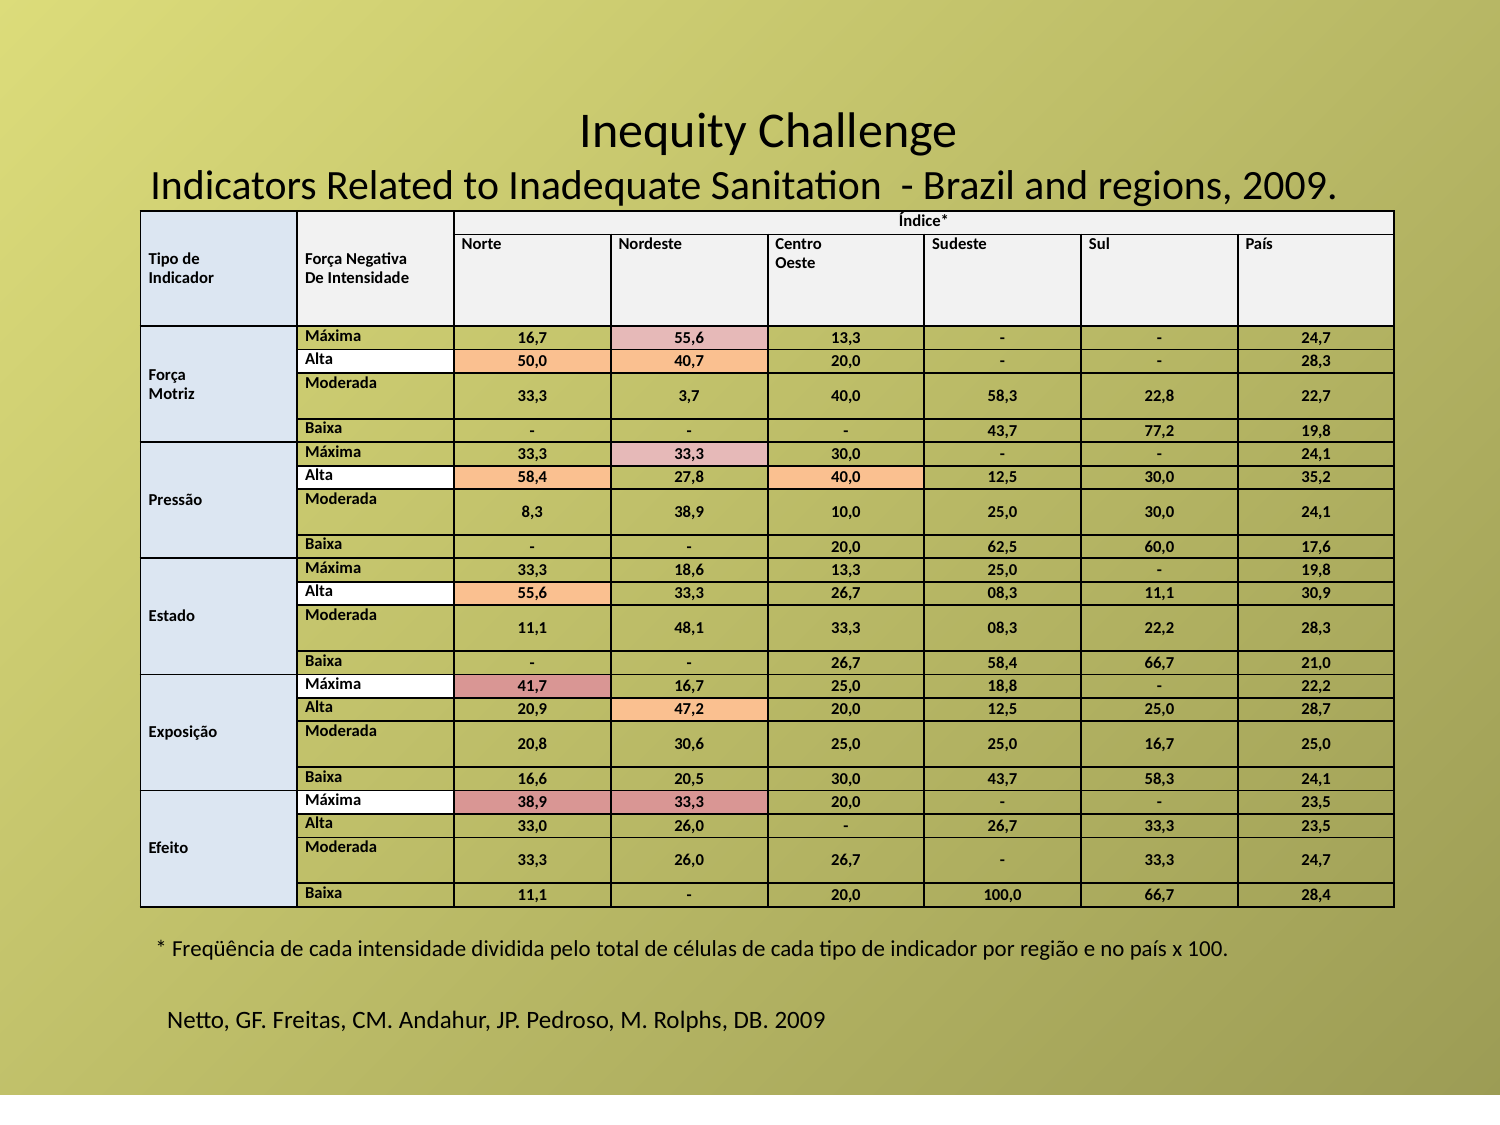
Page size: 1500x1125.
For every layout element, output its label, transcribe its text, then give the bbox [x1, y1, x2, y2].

table_cell Moderada [298, 490, 453, 534]
table_cell 58,3 [1082, 768, 1237, 790]
table_cell 19,8 [1239, 559, 1393, 581]
table_cell 24,1 [1239, 443, 1393, 465]
table_cell 33,3 [455, 838, 610, 882]
table_cell 24,7 [1239, 327, 1393, 349]
table_cell 26,0 [612, 838, 767, 882]
table_cell 33,3 [455, 374, 610, 418]
table_cell 20,9 [455, 699, 610, 720]
table_cell 25,0 [925, 559, 1080, 581]
table_cell Nordeste [612, 235, 767, 325]
table_header Tipo de Indicador [141, 215, 296, 325]
table_cell - [769, 420, 923, 441]
table_cell Máxima [298, 791, 453, 813]
table_cell Alta [298, 350, 453, 372]
table_cell 22,2 [1239, 675, 1393, 697]
table_cell 25,0 [1082, 699, 1237, 720]
table_cell 30,9 [1239, 583, 1393, 604]
table_cell 16,7 [455, 327, 610, 349]
table_cell 18,8 [925, 675, 1080, 697]
table_cell 33,3 [1082, 815, 1237, 837]
table_cell 30,0 [769, 443, 923, 465]
table_cell Máxima [298, 675, 453, 697]
table_cell 58,4 [925, 652, 1080, 674]
table_cell 3,7 [612, 374, 767, 418]
table_cell 38,9 [612, 490, 767, 534]
table_cell - [1082, 350, 1237, 372]
table_cell Força Motriz [141, 327, 296, 441]
table_cell 60,0 [1082, 536, 1237, 557]
table_cell - [612, 536, 767, 557]
table_cell 22,7 [1239, 374, 1393, 418]
table_cell 08,3 [925, 583, 1080, 604]
table_cell Baixa [298, 768, 453, 790]
text_box Inequity Challenge Indicators Related to Inadequate Sanitation - Brazil and regions, 2009. [135, 90, 1402, 215]
table_cell 33,3 [455, 443, 610, 465]
table_cell Baixa [298, 420, 453, 441]
table_cell 28,7 [1239, 699, 1393, 720]
table_cell - [1082, 327, 1237, 349]
table_cell 16,6 [455, 768, 610, 790]
table_cell 40,0 [769, 374, 923, 418]
table_cell 48,1 [612, 606, 767, 650]
table_cell 33,0 [455, 815, 610, 837]
text_box [0, 0, 1500, 1095]
table_cell - [925, 443, 1080, 465]
table_cell Alta [298, 583, 453, 604]
table_cell 25,0 [769, 675, 923, 697]
table_cell Máxima [298, 443, 453, 465]
table_cell 33,3 [1082, 838, 1237, 882]
table_cell 58,4 [455, 467, 610, 488]
table_header Índice* [455, 215, 1393, 234]
table_cell - [1082, 559, 1237, 581]
table_cell 26,7 [769, 838, 923, 882]
table_cell 20,0 [769, 350, 923, 372]
table_cell 20,0 [769, 791, 923, 813]
table_cell 40,7 [612, 350, 767, 372]
table_cell Estado [141, 559, 296, 674]
table_cell 28,4 [1239, 884, 1393, 906]
table_cell 13,3 [769, 327, 923, 349]
table_cell Efeito [141, 791, 296, 906]
table_cell Máxima [298, 327, 453, 349]
table_cell - [1082, 675, 1237, 697]
table_cell 58,3 [925, 374, 1080, 418]
table_cell 26,7 [769, 652, 923, 674]
table_cell 28,3 [1239, 350, 1393, 372]
table_cell 12,5 [925, 467, 1080, 488]
table_cell Alta [298, 815, 453, 837]
table_cell - [455, 652, 610, 674]
table_cell País [1239, 235, 1393, 325]
table_cell - [925, 838, 1080, 882]
table_cell 47,2 [612, 699, 767, 720]
table_cell 23,5 [1239, 791, 1393, 813]
table_cell Baixa [298, 536, 453, 557]
table_cell 19,8 [1239, 420, 1393, 441]
table_cell 35,2 [1239, 467, 1393, 488]
table_cell 55,6 [455, 583, 610, 604]
table_cell Moderada [298, 722, 453, 766]
table_cell 43,7 [925, 768, 1080, 790]
table_cell Máxima [298, 559, 453, 581]
table_cell Moderada [298, 606, 453, 650]
table_cell 16,7 [612, 675, 767, 697]
table_cell 23,5 [1239, 815, 1393, 837]
table_cell Moderada [298, 374, 453, 418]
table_cell 33,3 [612, 583, 767, 604]
table_cell 25,0 [769, 722, 923, 766]
table_cell Centro Oeste [769, 235, 923, 325]
table_cell - [1082, 791, 1237, 813]
table_cell Pressão [141, 443, 296, 557]
table_cell 100,0 [925, 884, 1080, 906]
table_cell 24,1 [1239, 768, 1393, 790]
table_cell - [455, 536, 610, 557]
table_cell 20,0 [769, 699, 923, 720]
table_cell 20,8 [455, 722, 610, 766]
table_cell 38,9 [455, 791, 610, 813]
table_cell - [455, 420, 610, 441]
table_cell 24,1 [1239, 490, 1393, 534]
table_cell 50,0 [455, 350, 610, 372]
text_box * Freqüência de cada intensidade dividida pelo total de células de cada tipo de indicador por região e no país x 100. [140, 925, 1500, 968]
table_cell 27,8 [612, 467, 767, 488]
table_cell Alta [298, 699, 453, 720]
table_cell 18,6 [612, 559, 767, 581]
table_cell 22,8 [1082, 374, 1237, 418]
table_cell Baixa [298, 652, 453, 674]
table_cell - [769, 815, 923, 837]
table_cell 30,0 [1082, 490, 1237, 534]
table_cell 66,7 [1082, 884, 1237, 906]
table_cell 20,5 [612, 768, 767, 790]
table_cell - [612, 420, 767, 441]
table_cell 26,7 [925, 815, 1080, 837]
table_cell - [1082, 443, 1237, 465]
table_cell - [925, 350, 1080, 372]
table_cell - [612, 884, 767, 906]
table_cell 17,6 [1239, 536, 1393, 557]
table_cell Moderada [298, 838, 453, 882]
table_cell 20,0 [769, 536, 923, 557]
table_cell 25,0 [1239, 722, 1393, 766]
table_cell 43,7 [925, 420, 1080, 441]
table_cell Norte [455, 235, 610, 325]
table_cell Exposição [141, 675, 296, 790]
table_cell 55,6 [612, 327, 767, 349]
table_cell 40,0 [769, 467, 923, 488]
table_cell 33,3 [612, 791, 767, 813]
table_cell 22,2 [1082, 606, 1237, 650]
table_cell 24,7 [1239, 838, 1393, 882]
table_cell 11,1 [455, 884, 610, 906]
table_cell 08,3 [925, 606, 1080, 650]
table_cell - [925, 327, 1080, 349]
table_cell - [925, 791, 1080, 813]
table_cell 28,3 [1239, 606, 1393, 650]
text_box Netto, GF. Freitas, CM. Andahur, JP. Pedroso, M. Rolphs, DB. 2009 [152, 996, 938, 1041]
table_cell Alta [298, 467, 453, 488]
table_cell 30,6 [612, 722, 767, 766]
table_cell 11,1 [455, 606, 610, 650]
table_cell 16,7 [1082, 722, 1237, 766]
table_cell 77,2 [1082, 420, 1237, 441]
table_cell 33,3 [455, 559, 610, 581]
table_cell 30,0 [1082, 467, 1237, 488]
table_cell 33,3 [769, 606, 923, 650]
table_cell Sudeste [925, 235, 1080, 325]
table_cell 25,0 [925, 722, 1080, 766]
table_cell 33,3 [612, 443, 767, 465]
table_cell 20,0 [769, 884, 923, 906]
table_cell 21,0 [1239, 652, 1393, 674]
table_cell 41,7 [455, 675, 610, 697]
table_cell 10,0 [769, 490, 923, 534]
table_cell 25,0 [925, 490, 1080, 534]
table_cell 8,3 [455, 490, 610, 534]
table_cell 66,7 [1082, 652, 1237, 674]
table_cell 26,0 [612, 815, 767, 837]
table_cell 30,0 [769, 768, 923, 790]
table_cell 12,5 [925, 699, 1080, 720]
table_cell 11,1 [1082, 583, 1237, 604]
table_header Força Negativa De Intensidade [298, 215, 453, 325]
table_cell Sul [1082, 235, 1237, 325]
table_cell 13,3 [769, 559, 923, 581]
table_cell - [612, 652, 767, 674]
table_cell 62,5 [925, 536, 1080, 557]
table_cell 26,7 [769, 583, 923, 604]
table_cell Baixa [298, 884, 453, 906]
